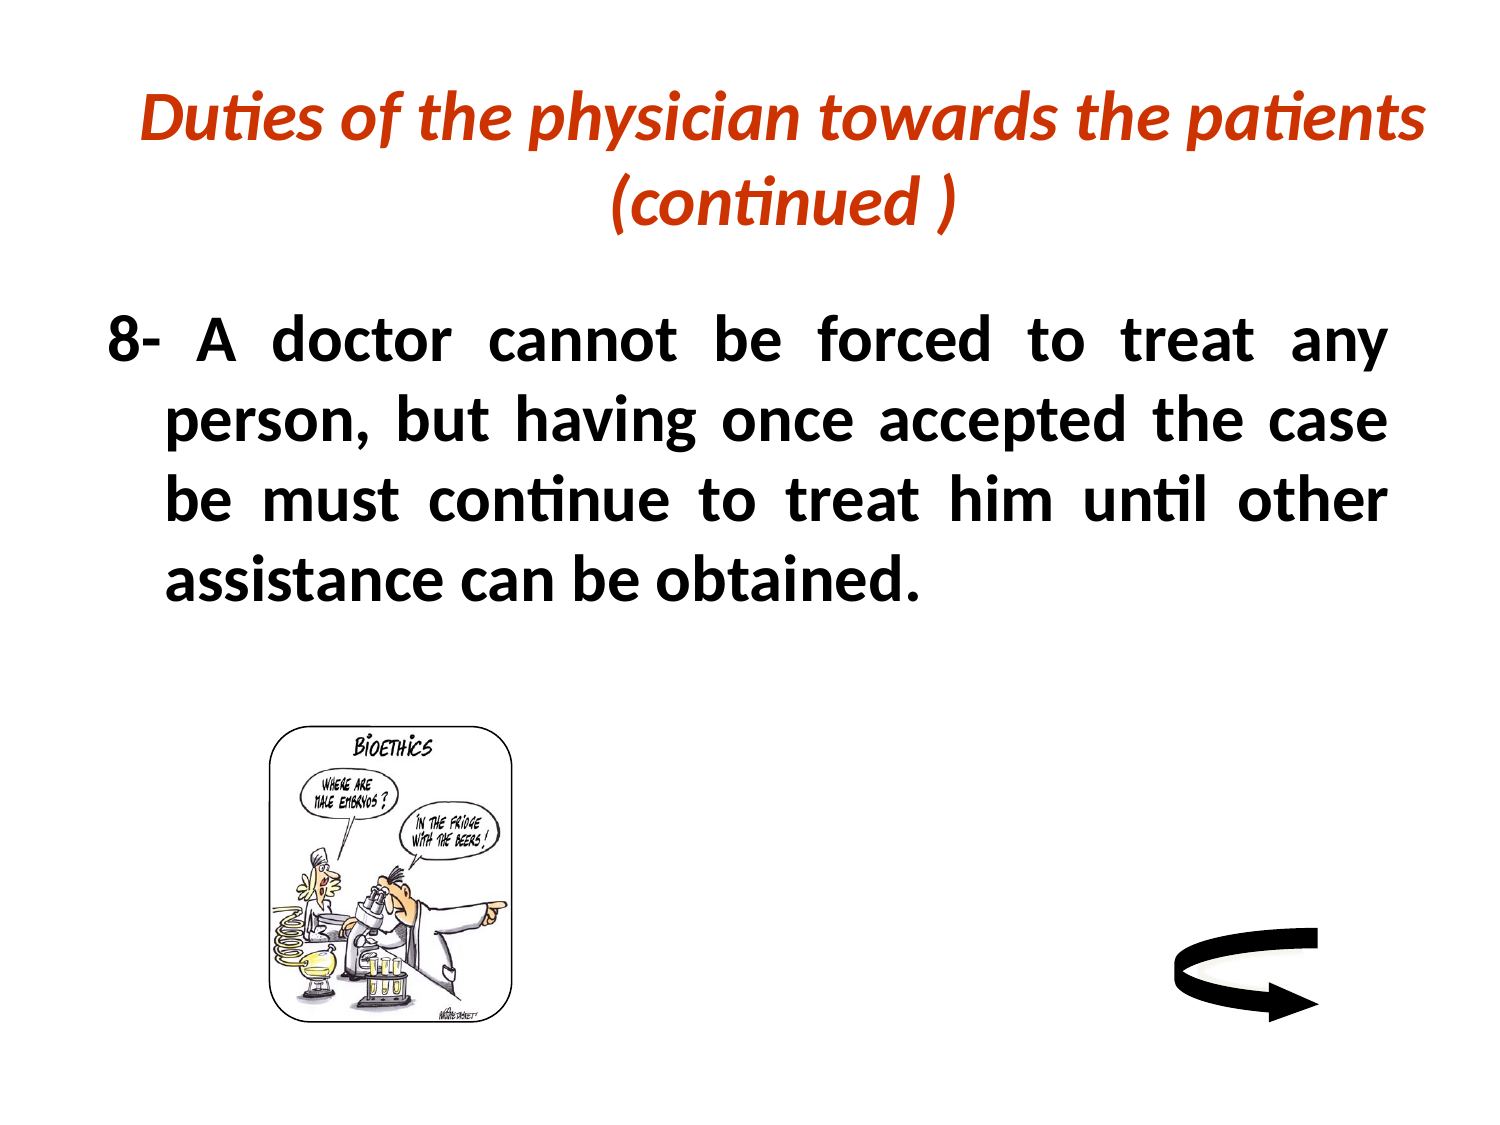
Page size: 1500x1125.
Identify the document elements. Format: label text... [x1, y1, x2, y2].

list 8- A doctor cannot be forced to treat any person, but having once accepted the case be must continue to treat him until other assistance can be obtained. [92, 287, 1406, 988]
text_box [269, 726, 512, 1022]
text_box [1175, 928, 1317, 1022]
title Duties of the physician towards the patients (continued ) [100, 35, 1468, 275]
